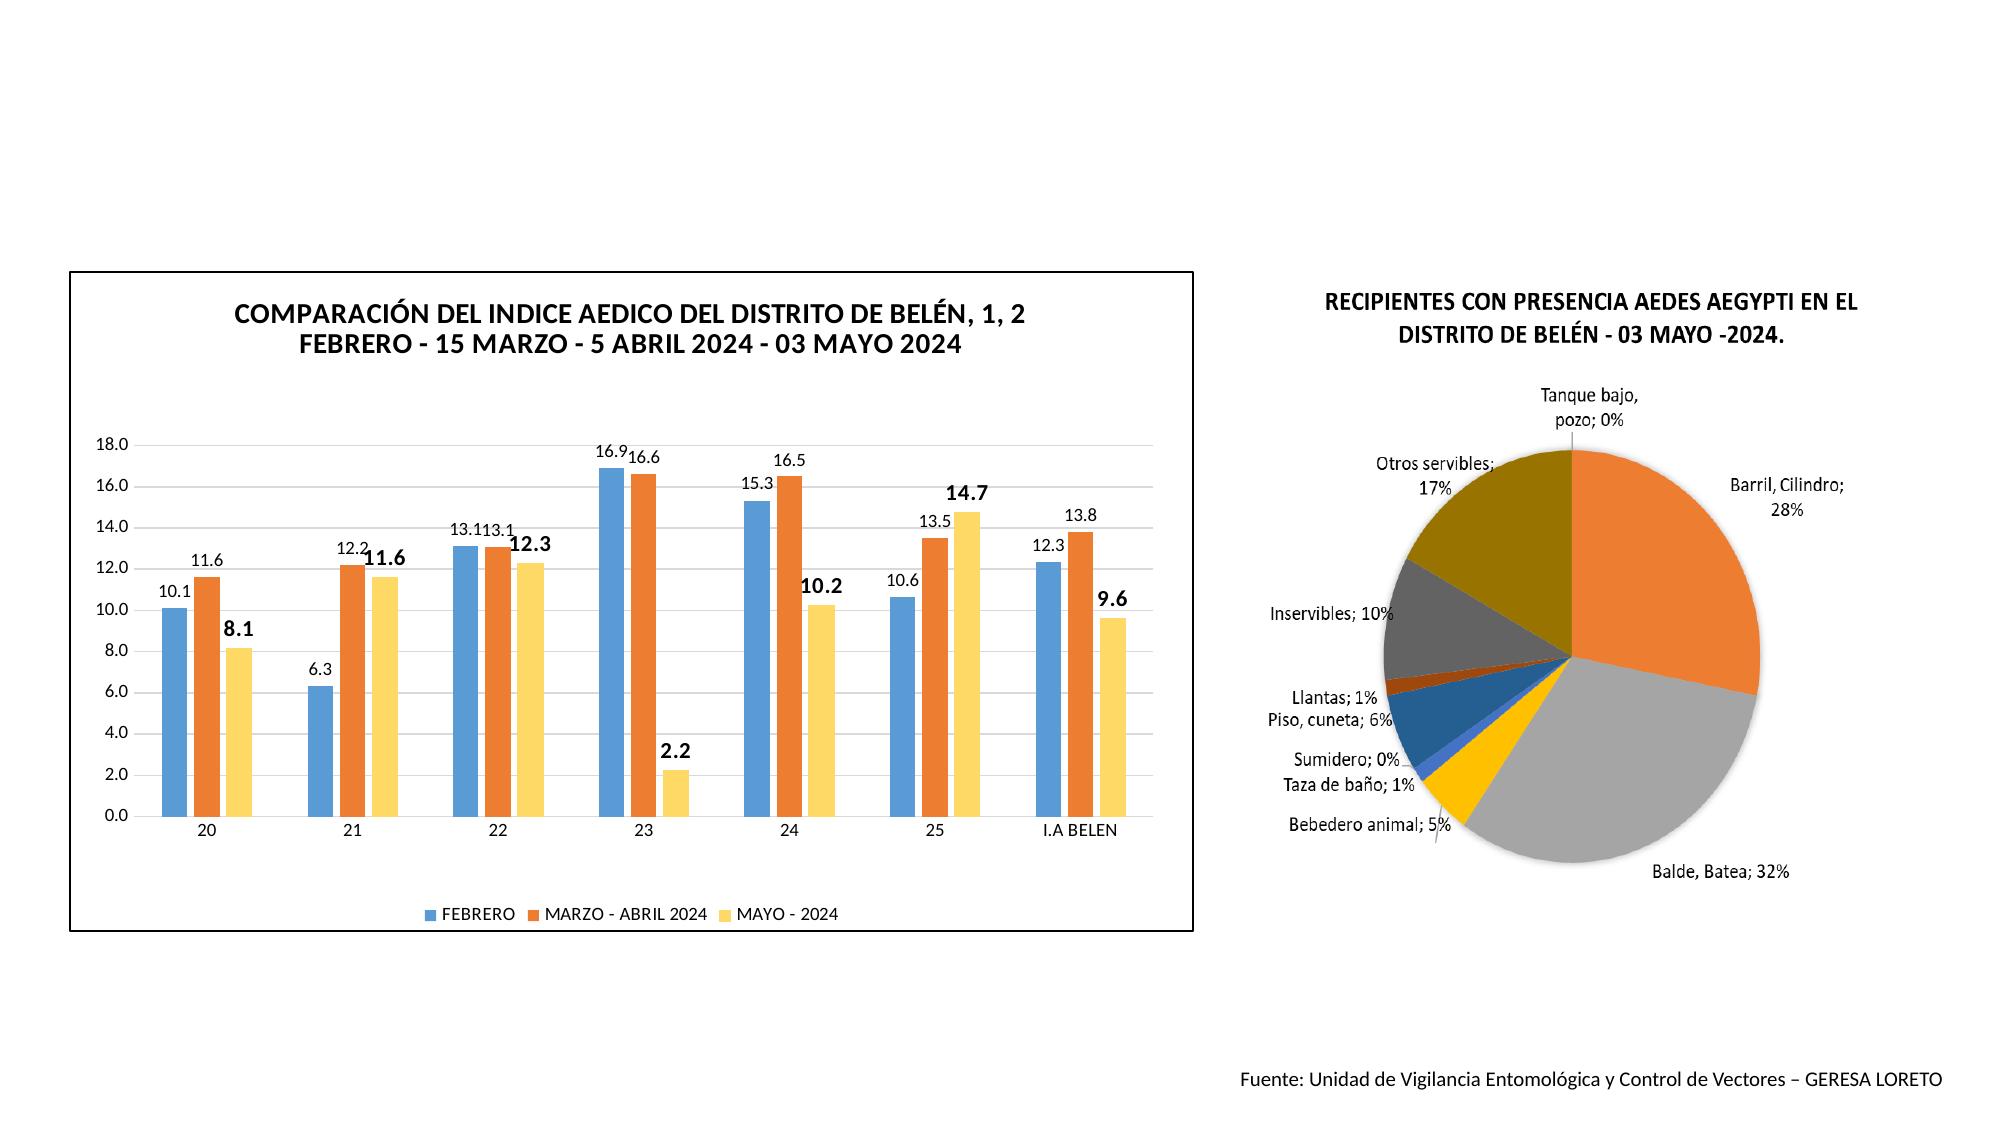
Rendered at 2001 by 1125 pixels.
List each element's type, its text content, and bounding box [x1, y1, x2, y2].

chart [68, 270, 1194, 932]
text_box Fuente: Unidad de Vigilancia Entomológica y Control de Vectores – GERESA LORETO [1225, 1057, 1978, 1096]
picture [1211, 270, 1971, 916]
